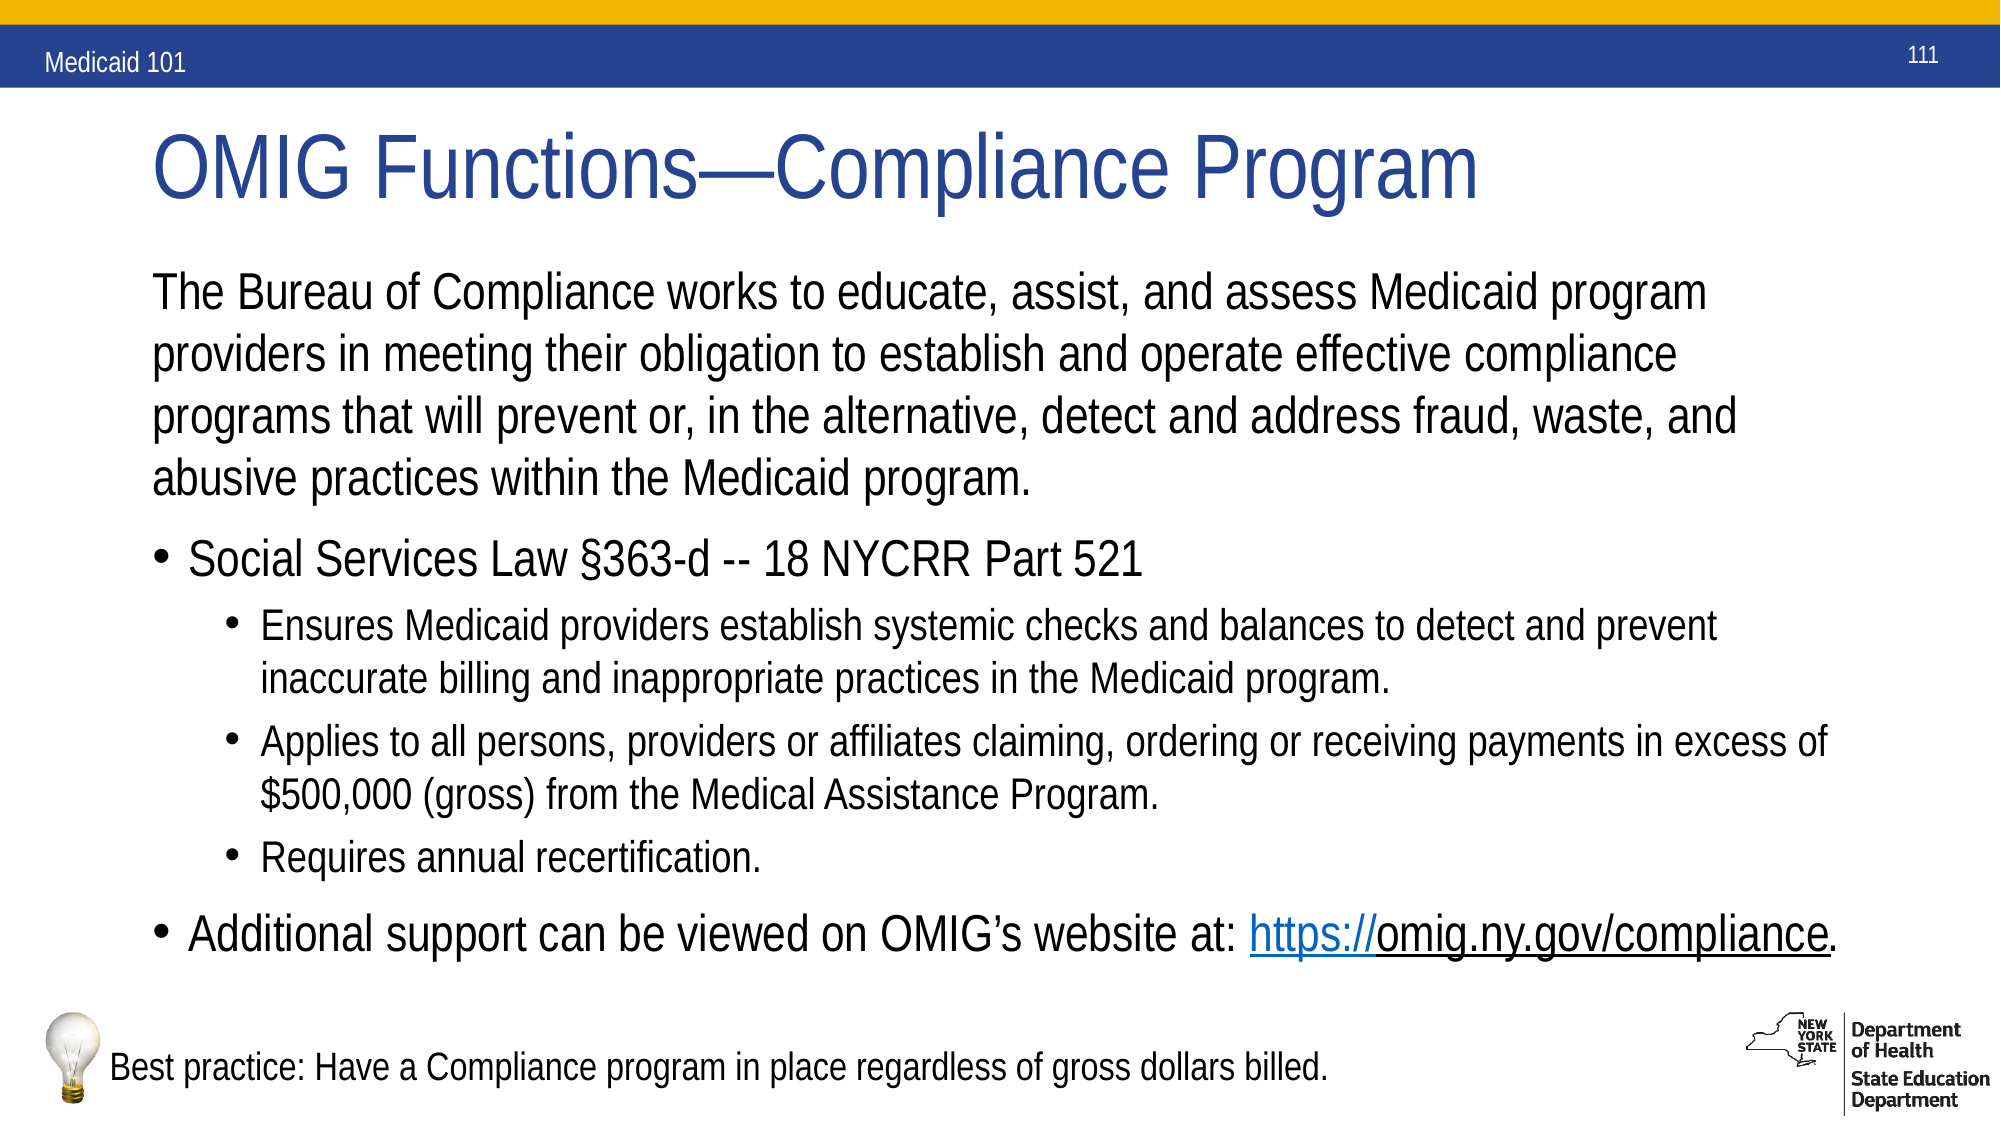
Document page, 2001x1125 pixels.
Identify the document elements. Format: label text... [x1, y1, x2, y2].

picture [29, 997, 116, 1104]
text_box 111 [1880, 30, 1955, 77]
text_box Medicaid 101 [29, 37, 279, 84]
list The Bureau of Compliance works to educate, assist, and assess Medicaid program providers in meeting their obligation to establish and operate effective compliance programs that will prevent or, in the alternative, detect and address fraud, waste, and abusive practices within the Medicaid program. Social Services Law §363-d -- 18 NYCRR Part 521 Ensures Medicaid providers establish systemic checks and balances to detect and prevent inaccurate billing and inappropriate practices in the Medicaid program. Applies to all persons, providers or affiliates claiming, ordering or receiving payments in excess of $500,000 (gross) from the Medical Assistance Program. Requires annual recertification. Additional support can be viewed on OMIG’s website at: https://omig.ny.gov/compliance. [137, 249, 1863, 1030]
text_box Best practice: Have a Compliance program in place regardless of gross dollars billed. [116, 1033, 1490, 1096]
text_box [0, 26, 2000, 89]
text_box [0, 0, 2000, 26]
title OMIG Functions—Compliance Program [137, 59, 1863, 249]
picture [1746, 1012, 1990, 1116]
